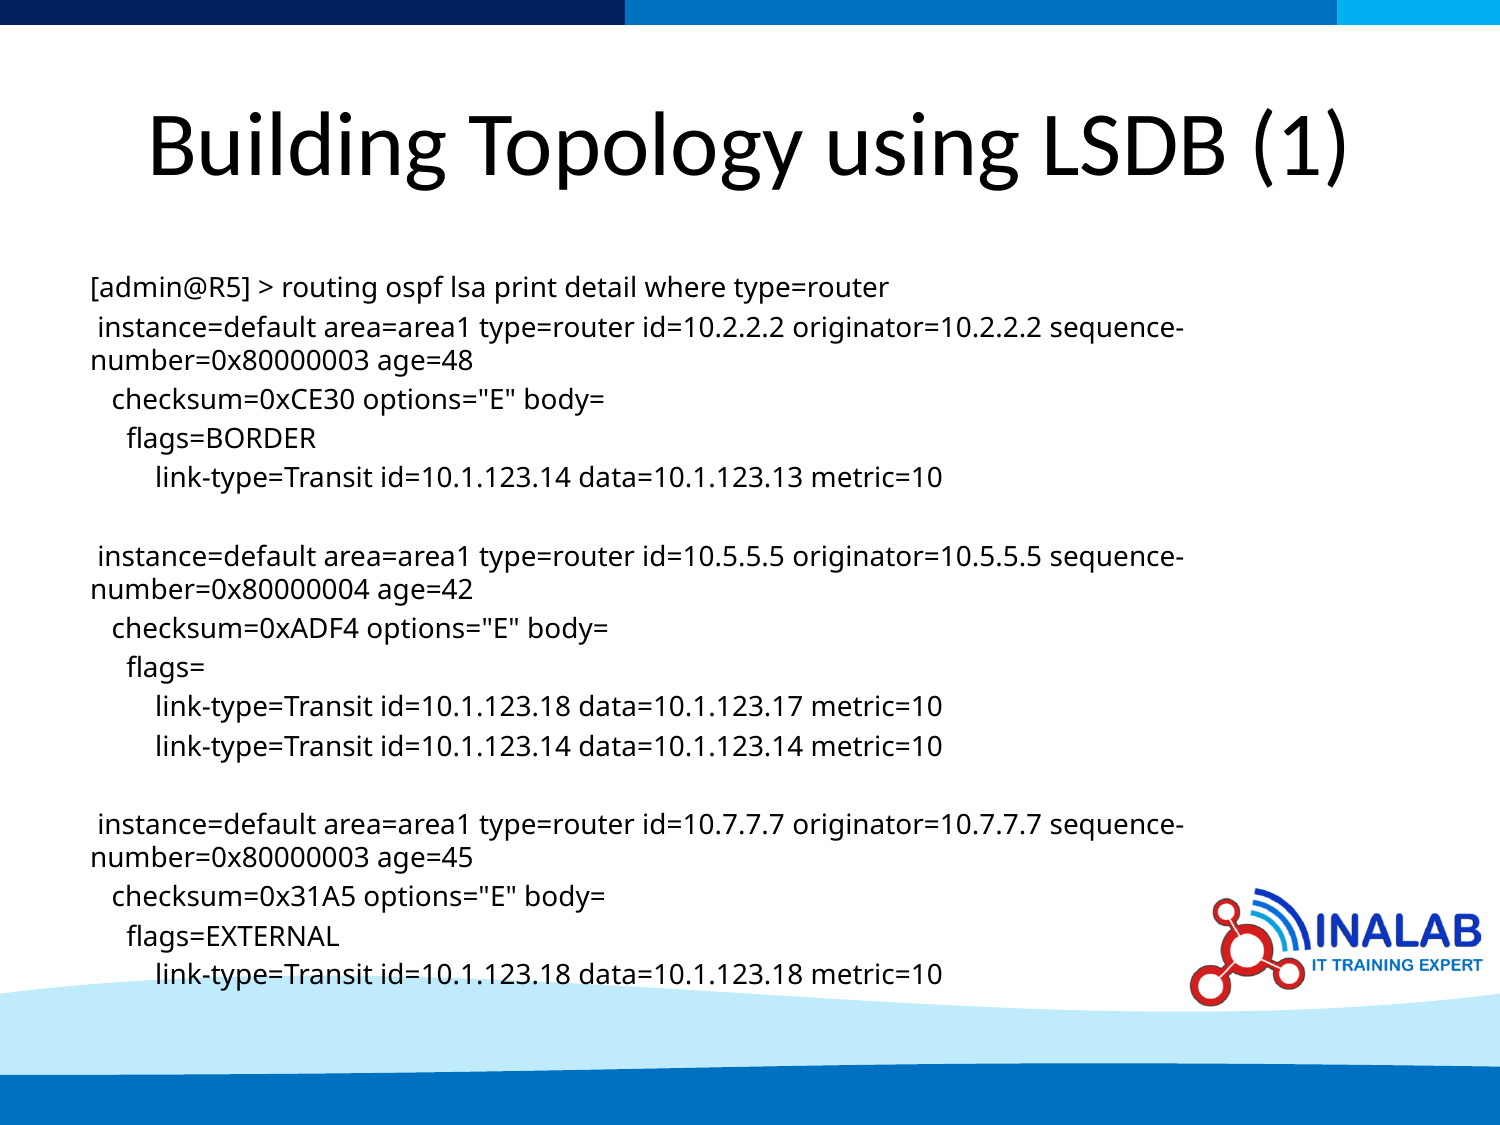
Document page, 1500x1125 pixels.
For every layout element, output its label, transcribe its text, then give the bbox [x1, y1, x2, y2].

list [admin@R5] > routing ospf lsa print detail where type=router instance=default area=area1 type=router id=10.2.2.2 originator=10.2.2.2 sequence-number=0x80000003 age=48 checksum=0xCE30 options="E" body= flags=BORDER link-type=Transit id=10.1.123.14 data=10.1.123.13 metric=10 instance=default area=area1 type=router id=10.5.5.5 originator=10.5.5.5 sequence-number=0x80000004 age=42 checksum=0xADF4 options="E" body= flags= link-type=Transit id=10.1.123.18 data=10.1.123.17 metric=10 link-type=Transit id=10.1.123.14 data=10.1.123.14 metric=10 instance=default area=area1 type=router id=10.7.7.7 originator=10.7.7.7 sequence-number=0x80000003 age=45 checksum=0x31A5 options="E" body= flags=EXTERNAL link-type=Transit id=10.1.123.18 data=10.1.123.18 metric=10 [75, 262, 1425, 1005]
title Building Topology using LSDB (1) [75, 45, 1425, 233]
picture [1181, 876, 1494, 1014]
